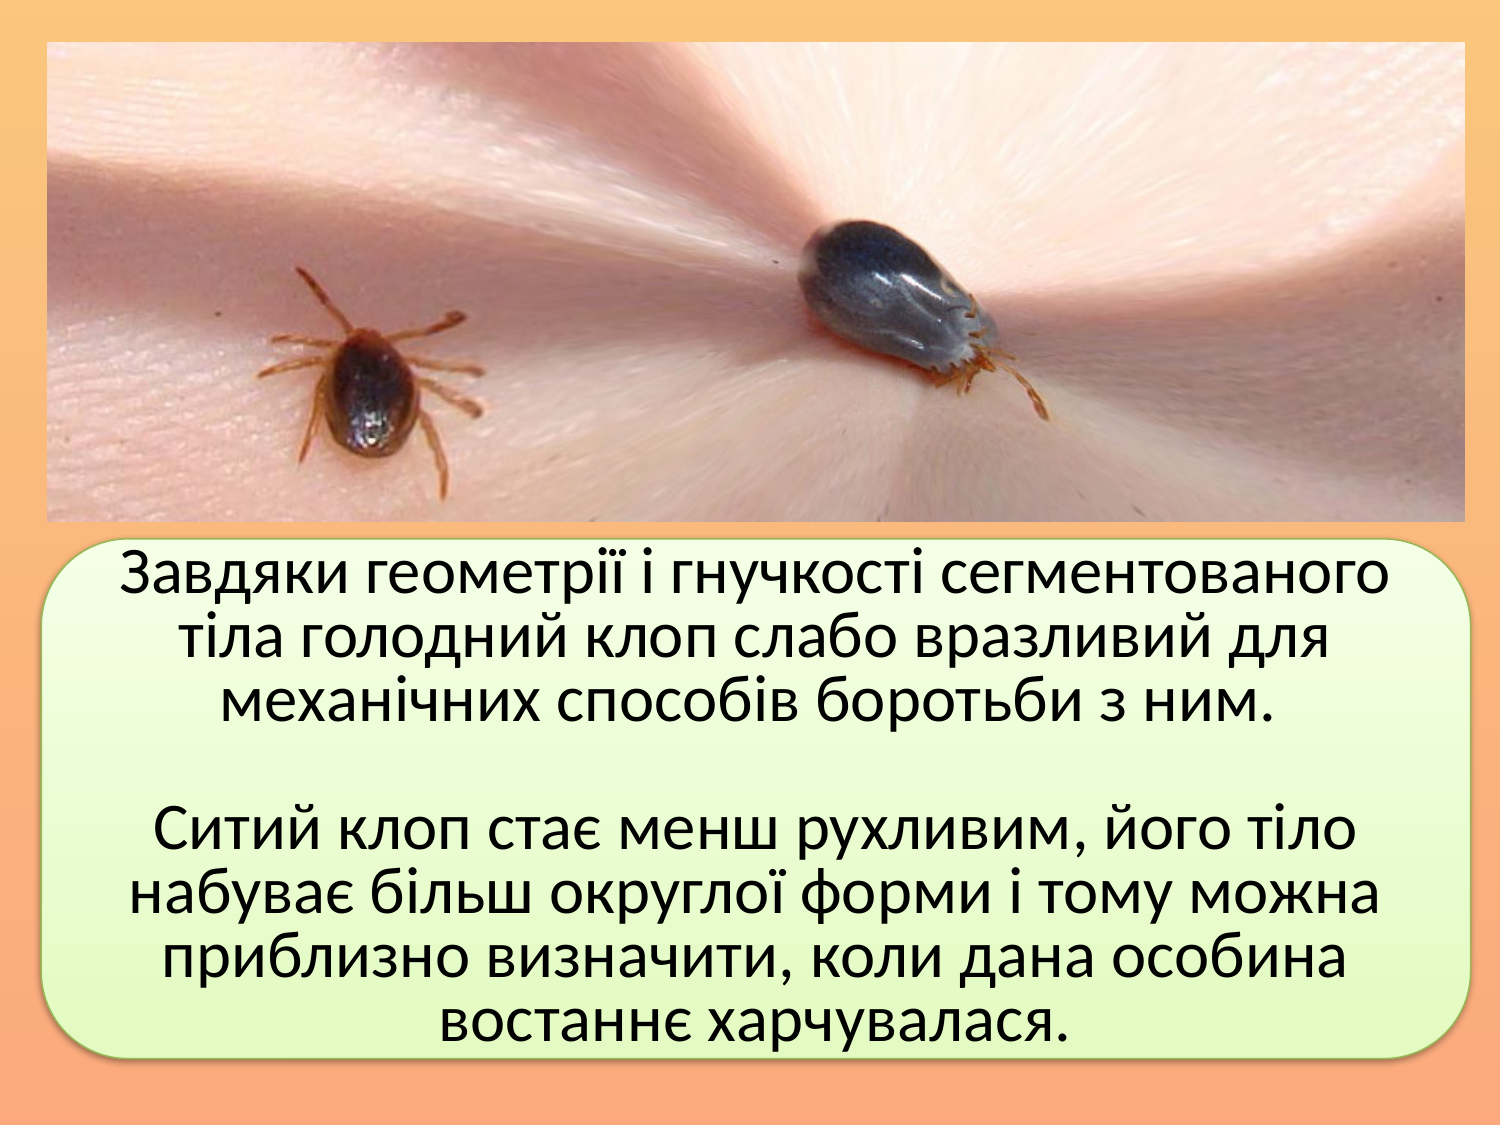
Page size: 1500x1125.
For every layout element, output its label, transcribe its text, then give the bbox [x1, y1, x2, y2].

picture [46, 42, 1465, 522]
text_box Завдяки геометрії і гнучкості сегментованого тіла голодний клоп слабо вразливий для механічних способів боротьби з ним. Ситий клоп стає менш рухливим, його тіло набуває більш округлої форми і тому можна приблизно визначити, коли дана особина востаннє харчувалася. [40, 538, 1472, 1060]
